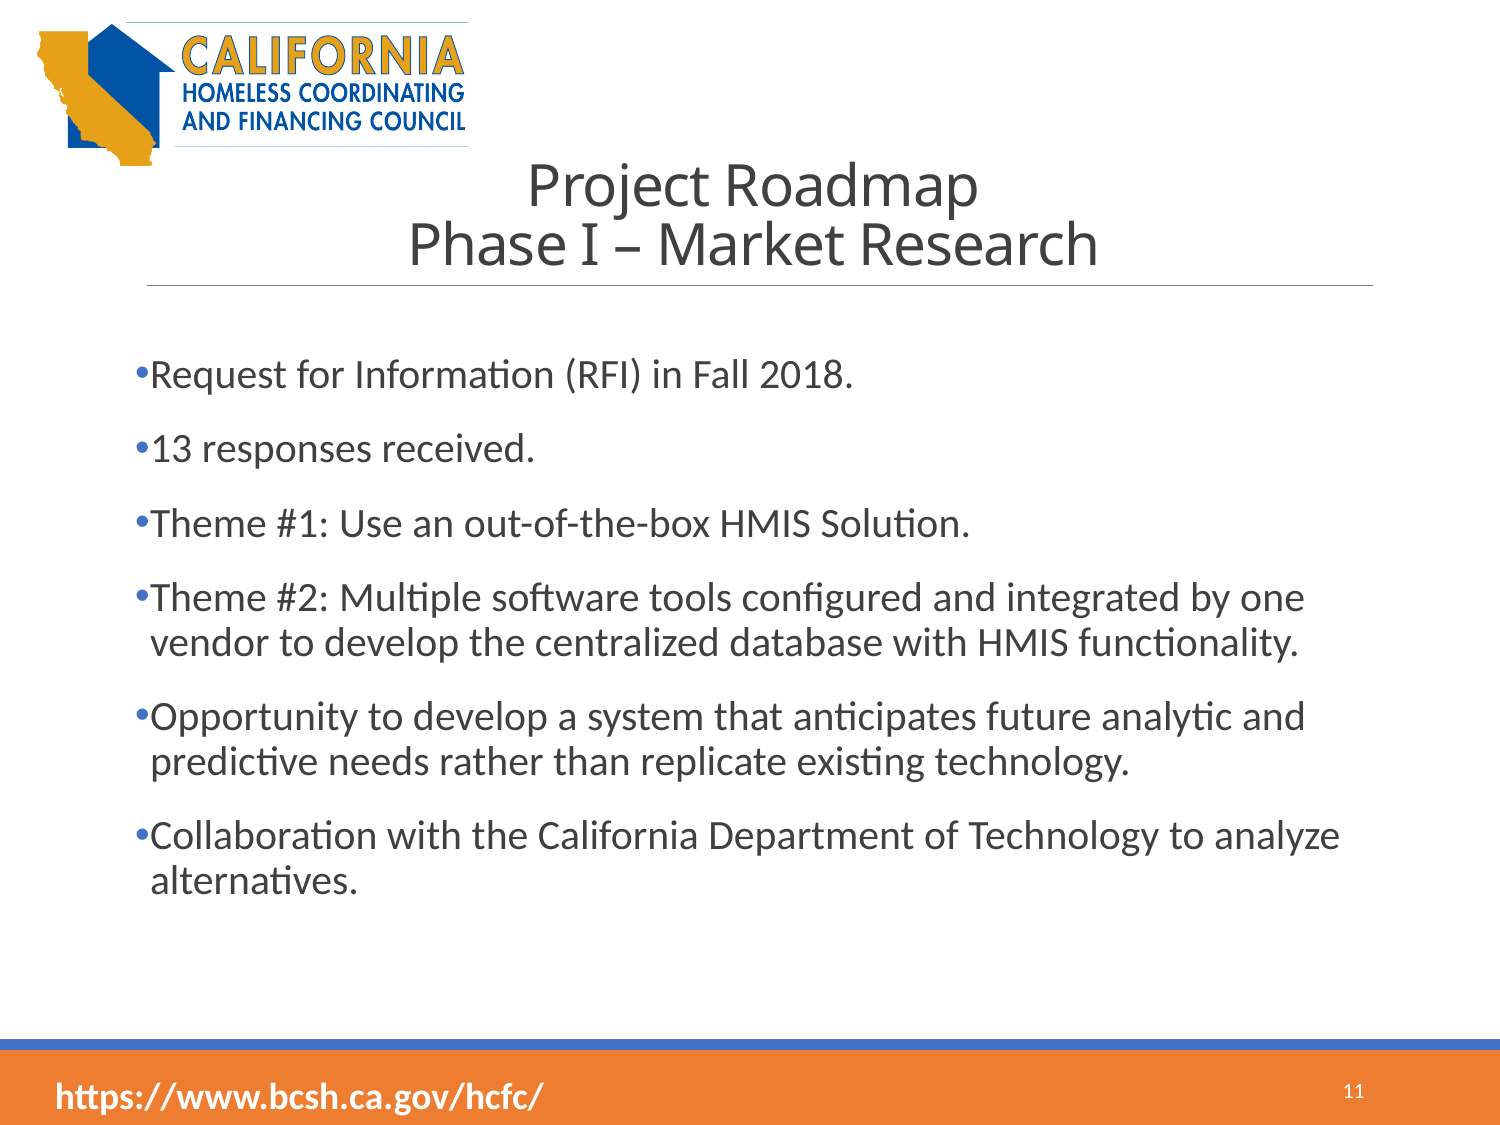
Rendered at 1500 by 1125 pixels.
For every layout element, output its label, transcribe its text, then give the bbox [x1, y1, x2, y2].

text_box https://www.bcsh.ca.gov/hcfc/ [40, 1064, 559, 1125]
title Project Roadmap Phase I – Market Research [135, 47, 1373, 285]
slide_number 11 [1218, 1059, 1380, 1120]
list Request for Information (RFI) in Fall 2018. 13 responses received. Theme #1: Use an out-of-the-box HMIS Solution. Theme #2: Multiple software tools configured and integrated by one vendor to develop the centralized database with HMIS functionality. Opportunity to develop a system that anticipates future analytic and predictive needs rather than replicate existing technology. Collaboration with the California Department of Technology to analyze alternatives. [135, 345, 1373, 941]
picture [36, 21, 469, 167]
